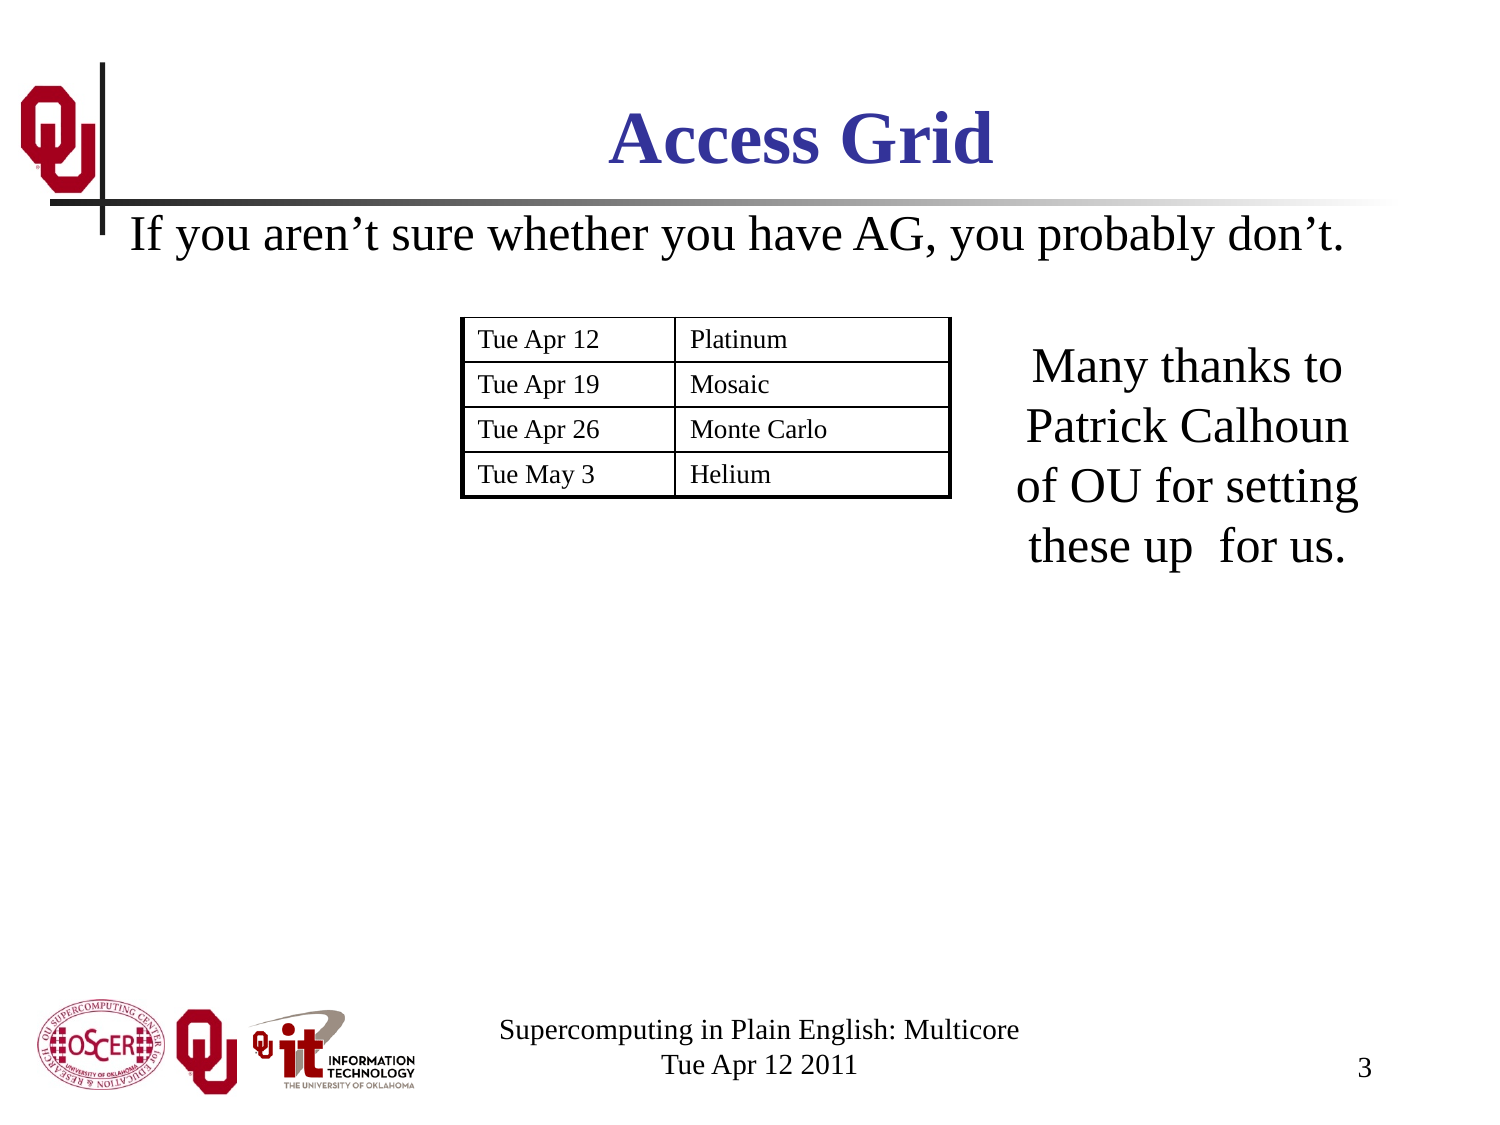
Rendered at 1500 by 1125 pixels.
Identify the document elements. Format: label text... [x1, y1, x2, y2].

picture [18, 83, 97, 196]
table_cell Tue Apr 19 [465, 363, 674, 406]
slide_number 3 [1174, 1015, 1388, 1091]
picture [37, 999, 165, 1090]
text_box Many thanks to Patrick Calhoun of OU for setting these up for us. [987, 324, 1388, 580]
title Access Grid [162, 74, 1442, 187]
table_cell Tue May 3 [465, 453, 674, 495]
picture [174, 999, 425, 1099]
table_header Tue Apr 12 [465, 318, 674, 361]
table_cell Monte Carlo [676, 408, 948, 451]
footer Supercomputing in Plain English: Multicore Tue Apr 12 2011 [431, 1012, 1088, 1088]
table_cell Tue Apr 26 [465, 408, 674, 451]
table_cell Mosaic [676, 363, 948, 406]
table_cell Helium [676, 453, 948, 495]
table_header Platinum [676, 318, 948, 361]
list If you aren’t sure whether you have AG, you probably don’t. [99, 199, 1376, 963]
